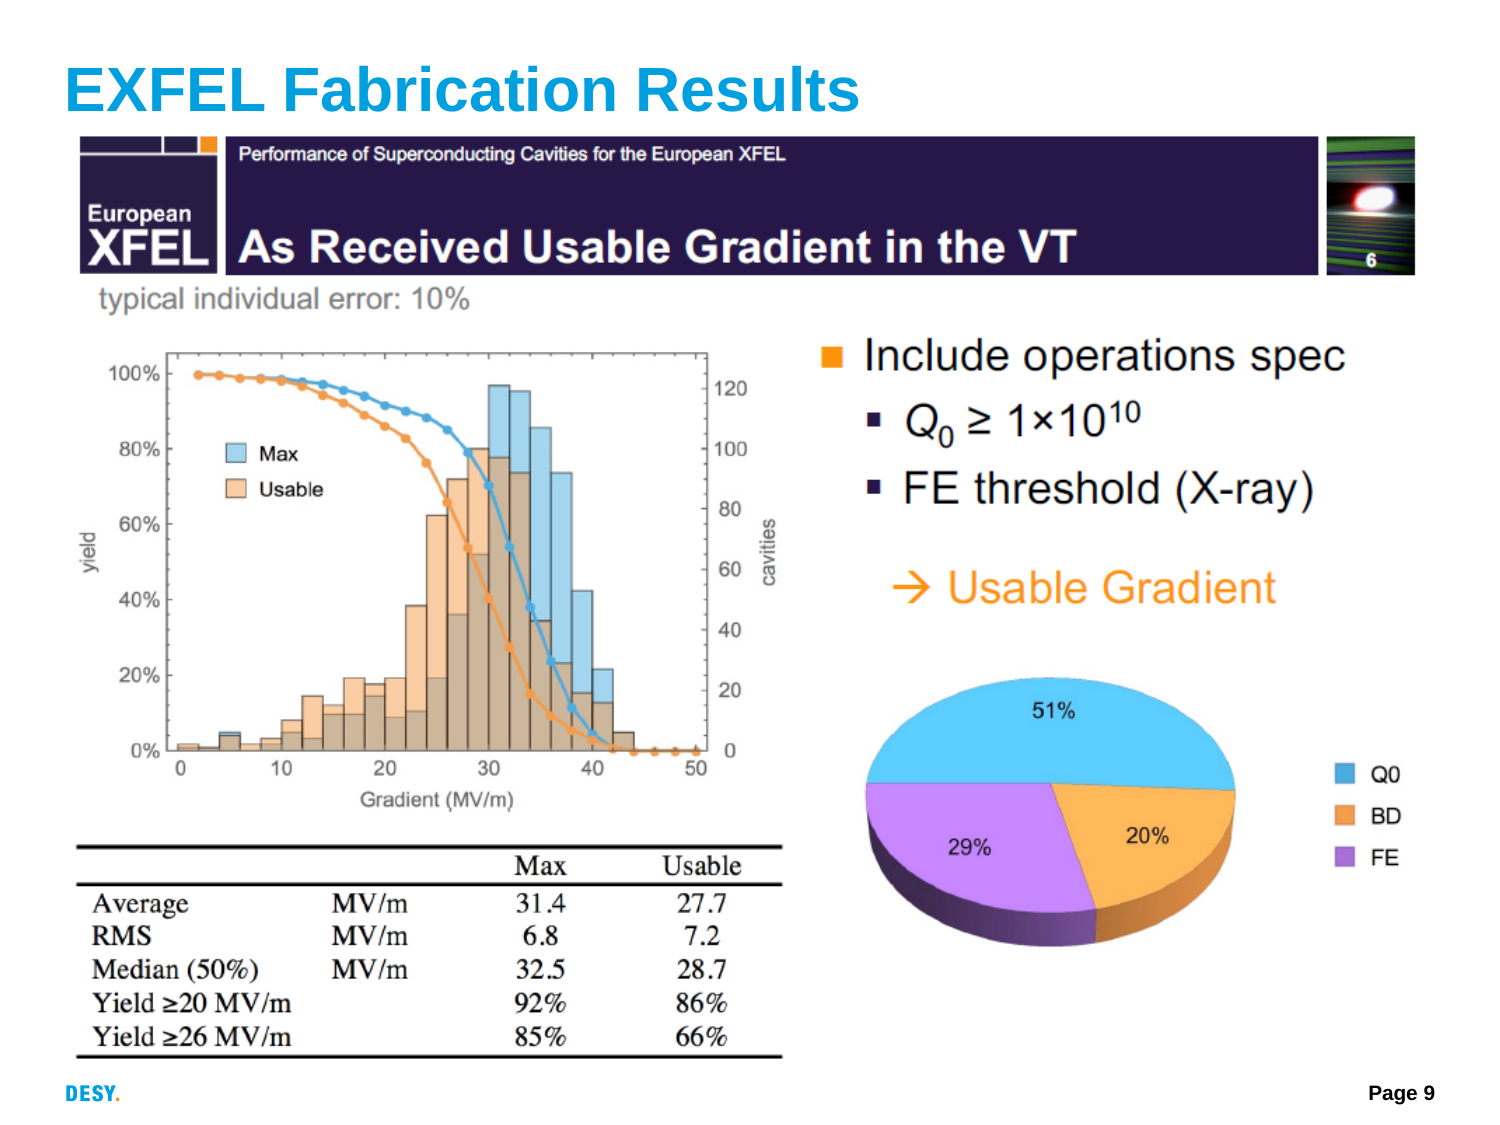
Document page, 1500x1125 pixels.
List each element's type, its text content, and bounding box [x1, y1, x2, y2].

picture [69, 124, 1425, 1070]
title EXFEL Fabrication Results [64, 57, 1436, 132]
